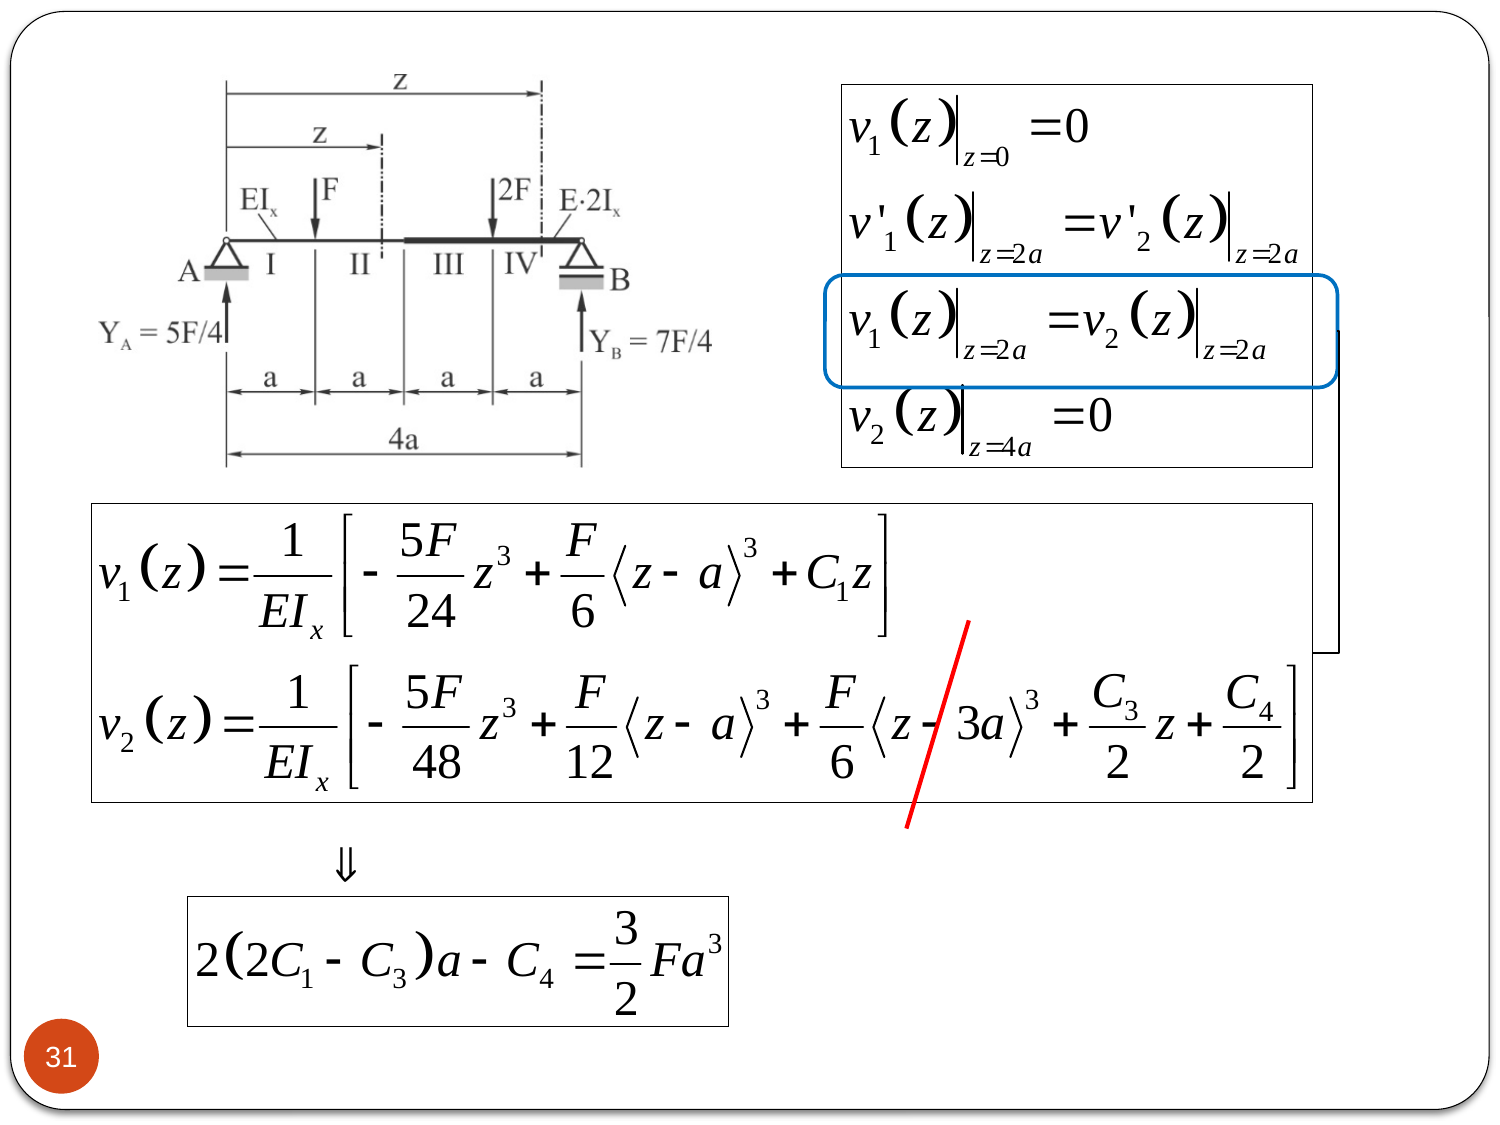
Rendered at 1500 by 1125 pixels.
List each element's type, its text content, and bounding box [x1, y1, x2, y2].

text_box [187, 896, 730, 1027]
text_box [324, 828, 371, 895]
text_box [1312, 330, 1338, 654]
text_box [1318, 273, 1339, 330]
slide_number 31 [23, 1018, 99, 1094]
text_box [906, 620, 970, 829]
picture [98, 74, 712, 468]
text_box [823, 276, 835, 387]
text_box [91, 503, 1313, 804]
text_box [841, 84, 1313, 468]
